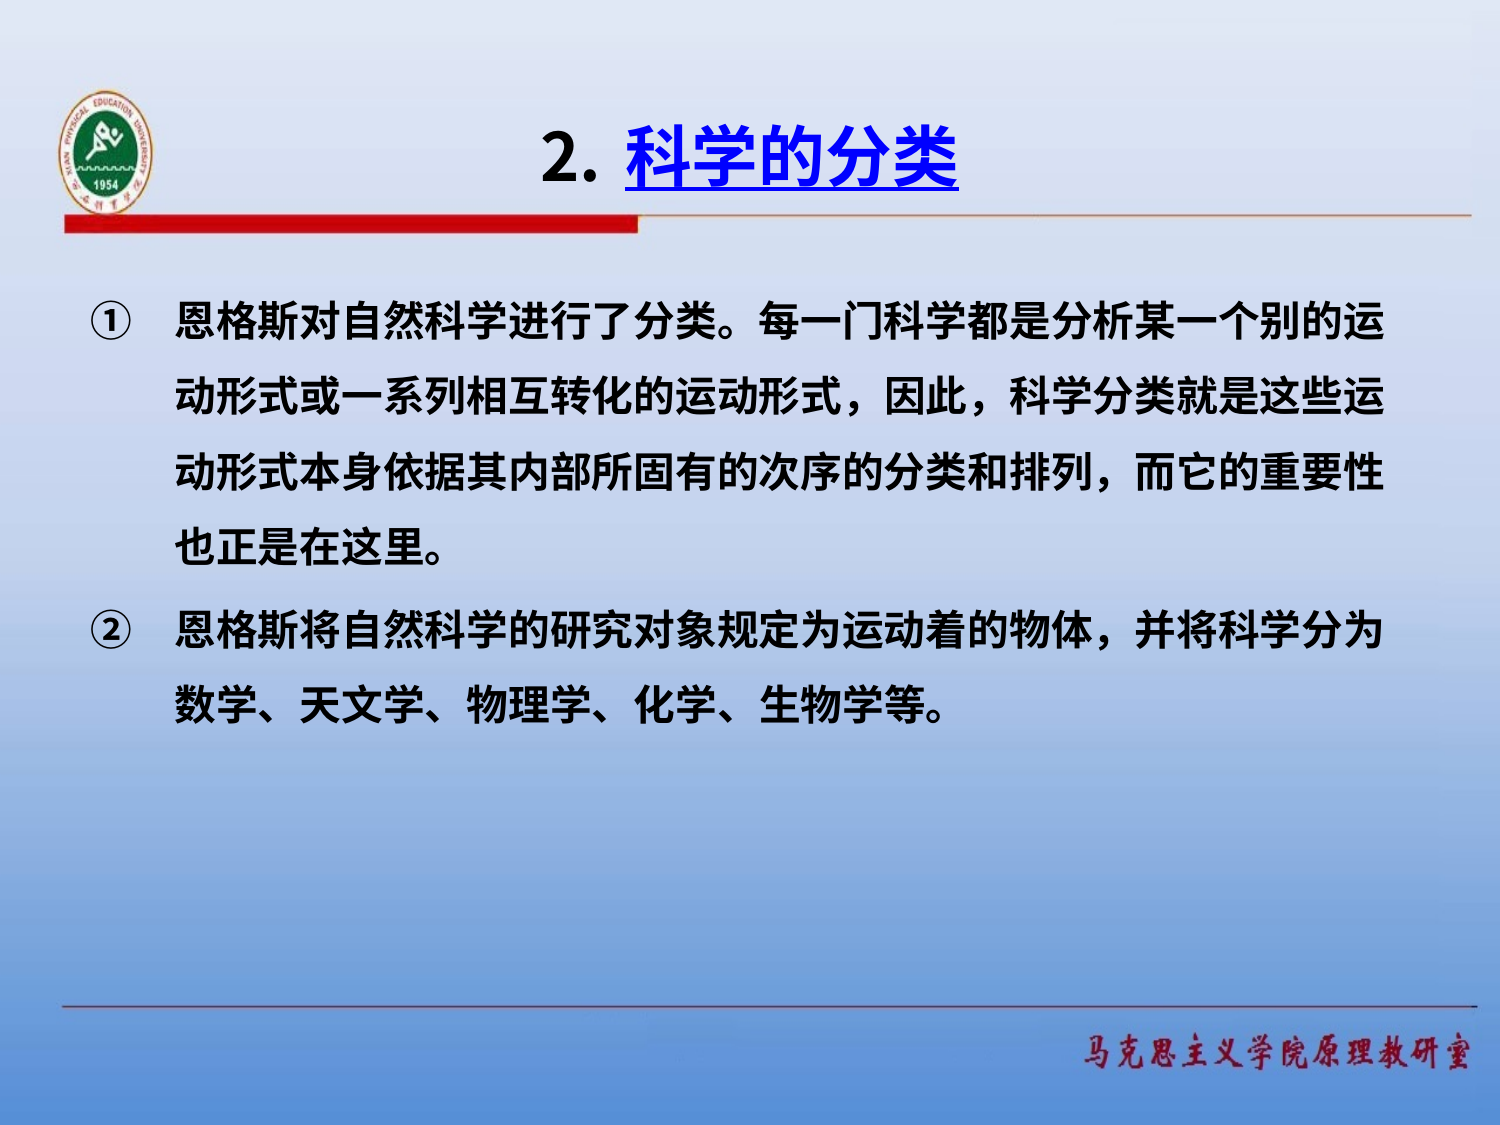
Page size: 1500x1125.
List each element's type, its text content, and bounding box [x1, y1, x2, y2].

list 恩格斯对自然科学进行了分类。每一门科学都是分析某一个别的运动形式或一系列相互转化的运动形式，因此，科学分类就是这些运动形式本身依据其内部所固有的次序的分类和排列，而它的重要性也正是在这里。 恩格斯将自然科学的研究对象规定为运动着的物体，并将科学分为数学、天文学、物理学、化学、生物学等。 [75, 262, 1425, 1005]
picture [0, 0, 1500, 1125]
title 科学的分类 [75, 45, 1425, 233]
